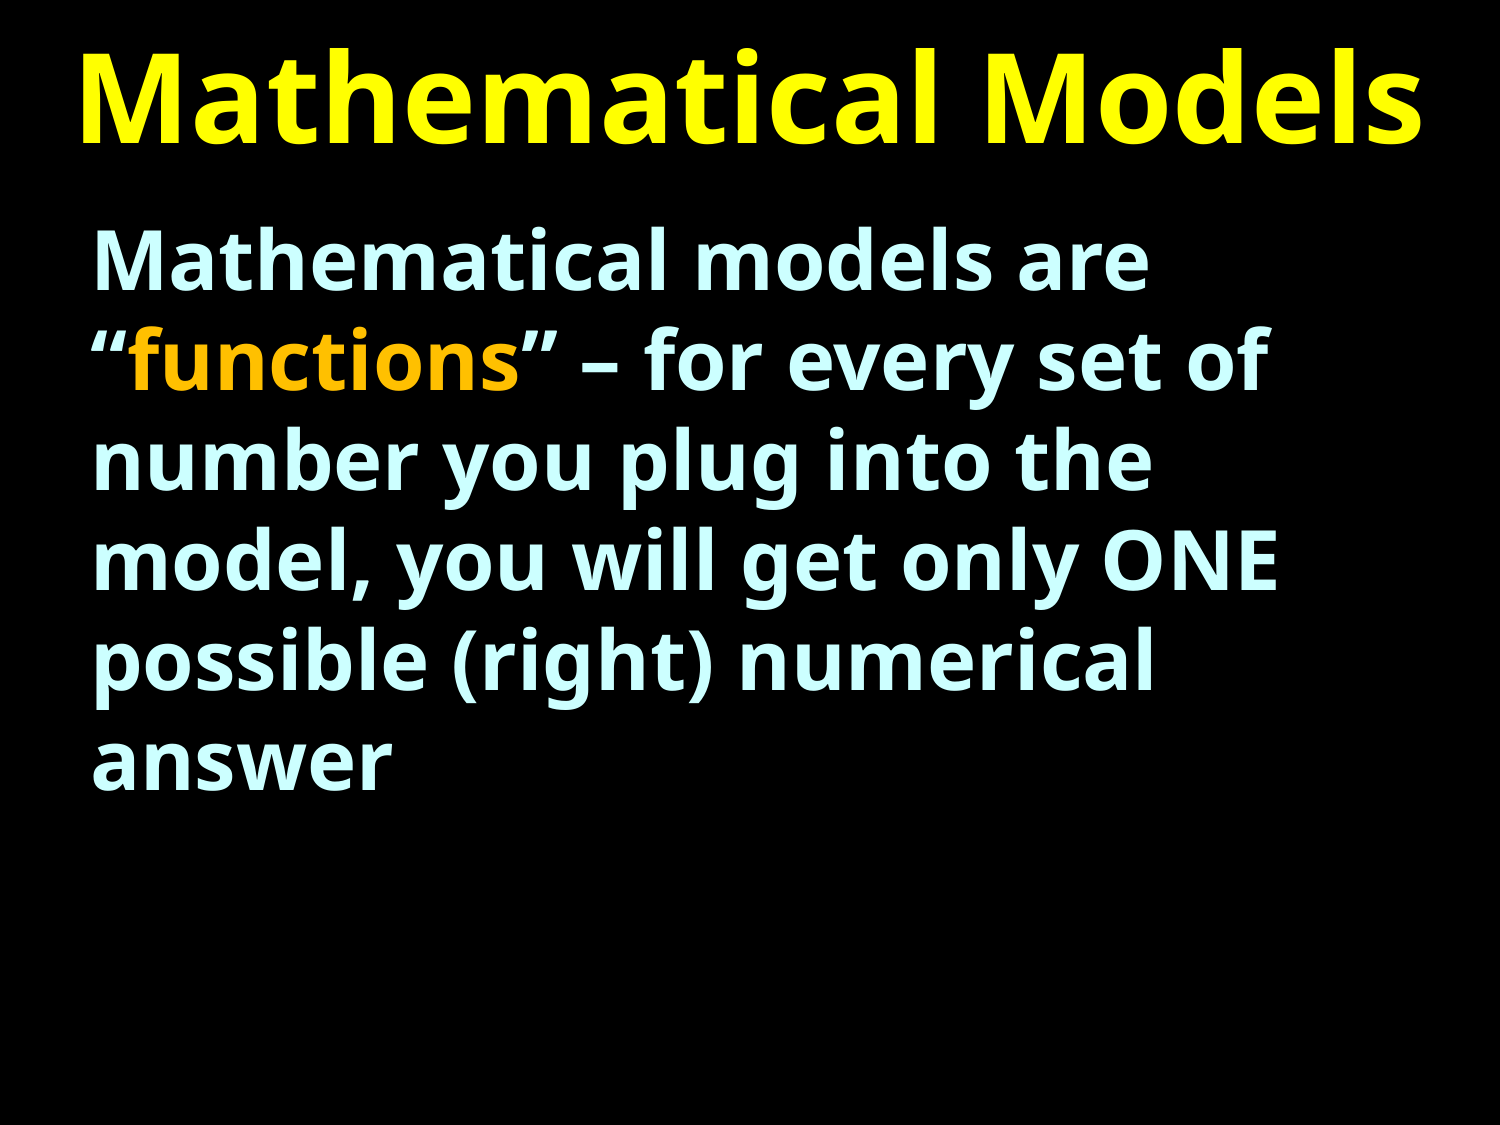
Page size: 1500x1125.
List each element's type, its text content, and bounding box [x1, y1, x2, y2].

list Mathematical models are “functions” – for every set of number you plug into the model, you will get only ONE possible (right) numerical answer [75, 200, 1425, 1125]
title Mathematical Models [0, 0, 1500, 188]
